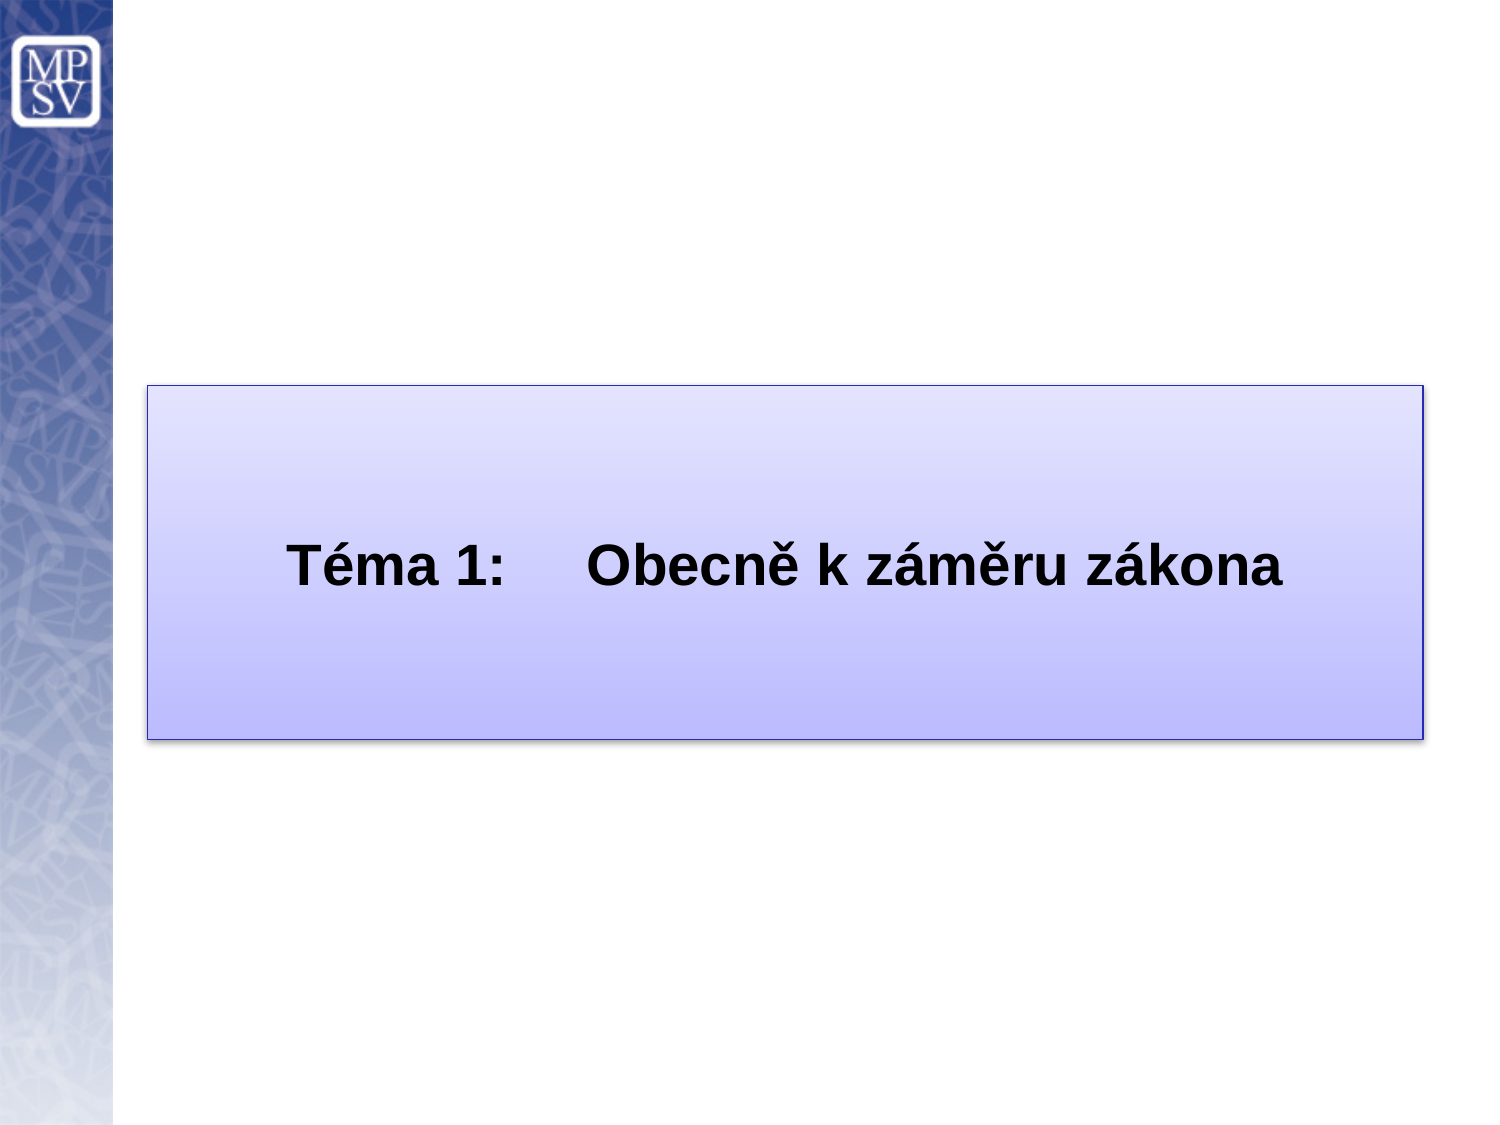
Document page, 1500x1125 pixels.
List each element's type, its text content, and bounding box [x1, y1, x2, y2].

title Téma 1: Obecně k záměru zákona [147, 385, 1424, 740]
picture [0, 0, 113, 1125]
